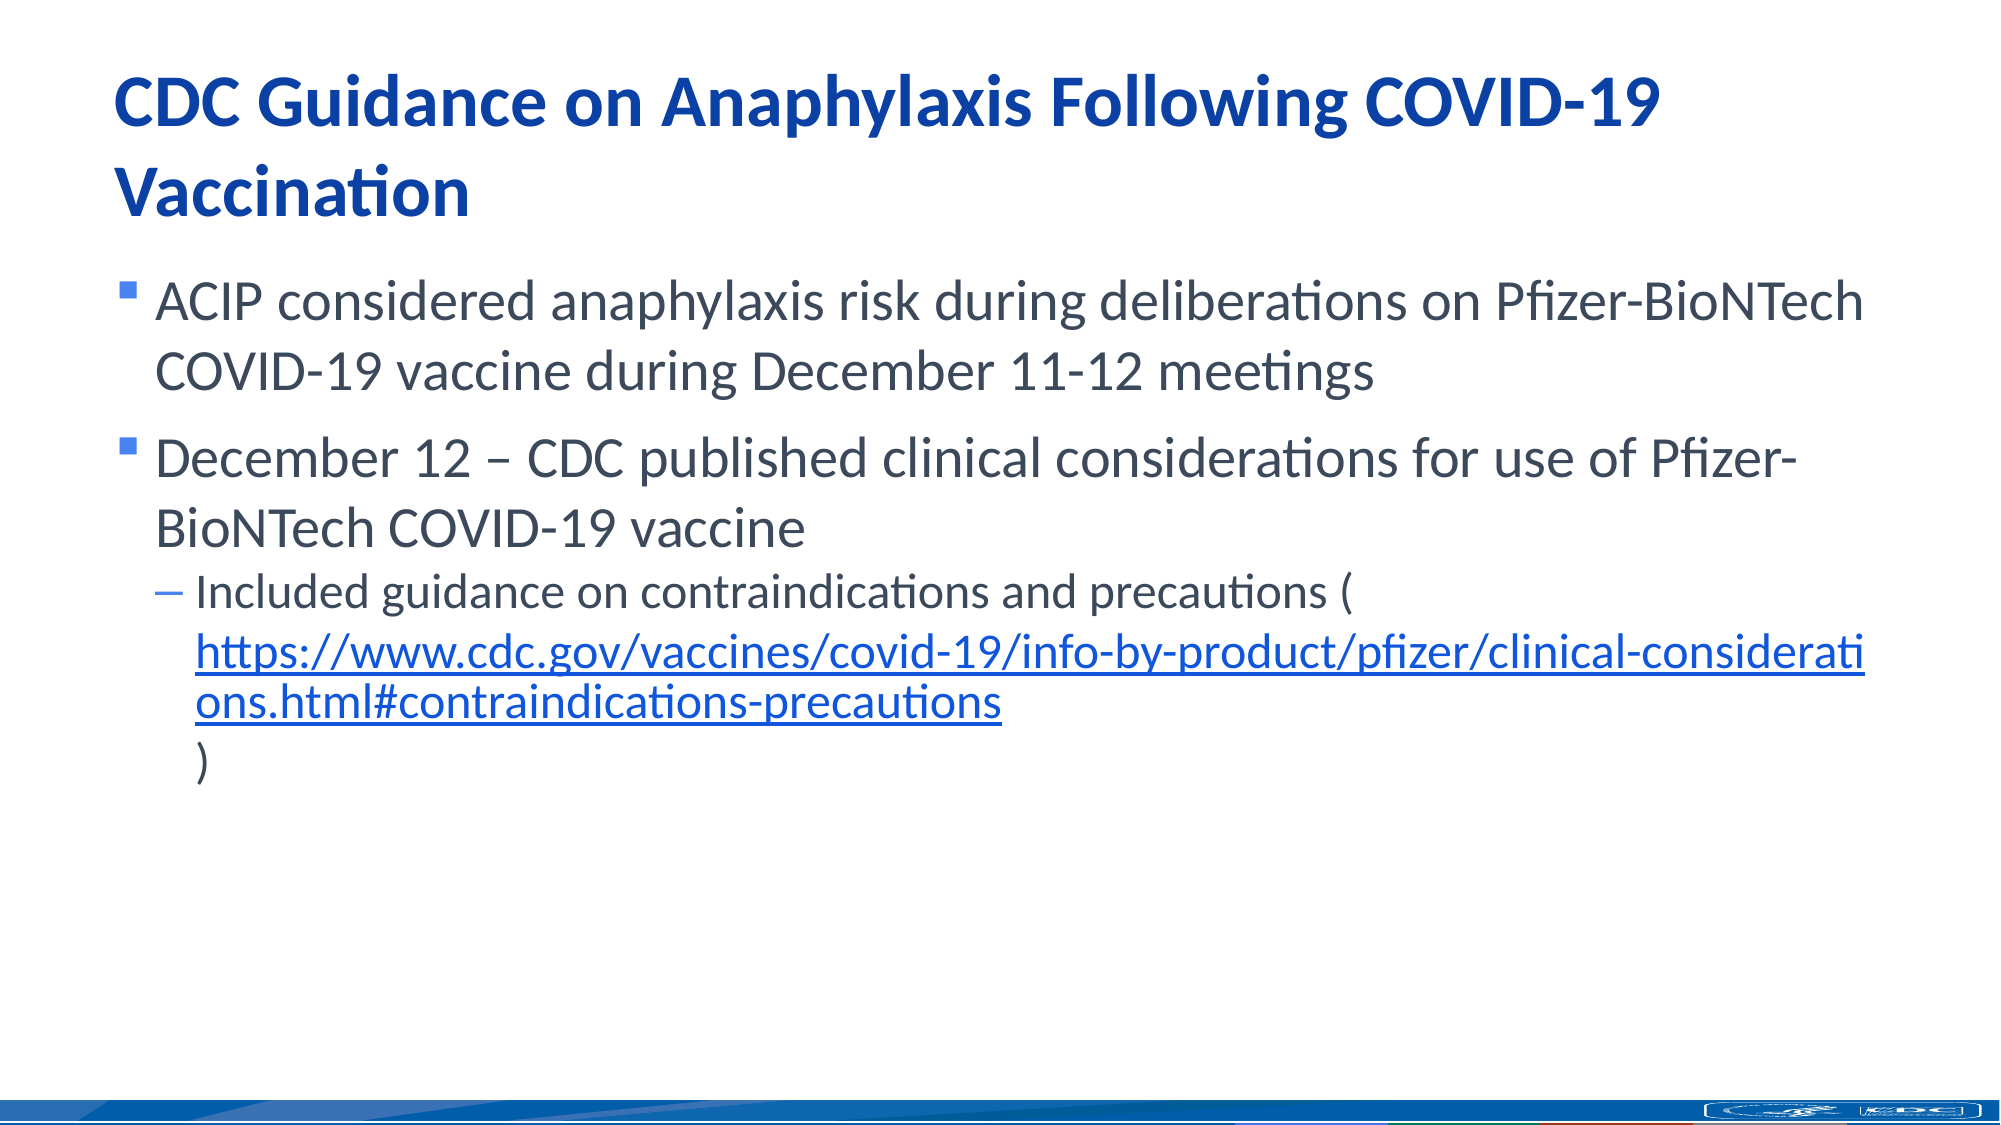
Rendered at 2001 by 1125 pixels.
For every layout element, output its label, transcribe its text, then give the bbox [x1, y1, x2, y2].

title CDC Guidance on Anaphylaxis Following COVID-19 Vaccination [99, 45, 1900, 240]
list ACIP considered anaphylaxis risk during deliberations on Pfizer-BioNTech COVID-19 vaccine during December 11-12 meetings December 12 – CDC published clinical considerations for use of Pfizer-BioNTech COVID-19 vaccine Included guidance on contraindications and precautions (https://www.cdc.gov/vaccines/covid-19/info-by-product/pfizer/clinical-considerations.html#contraindications-precautions) [99, 254, 1900, 1013]
